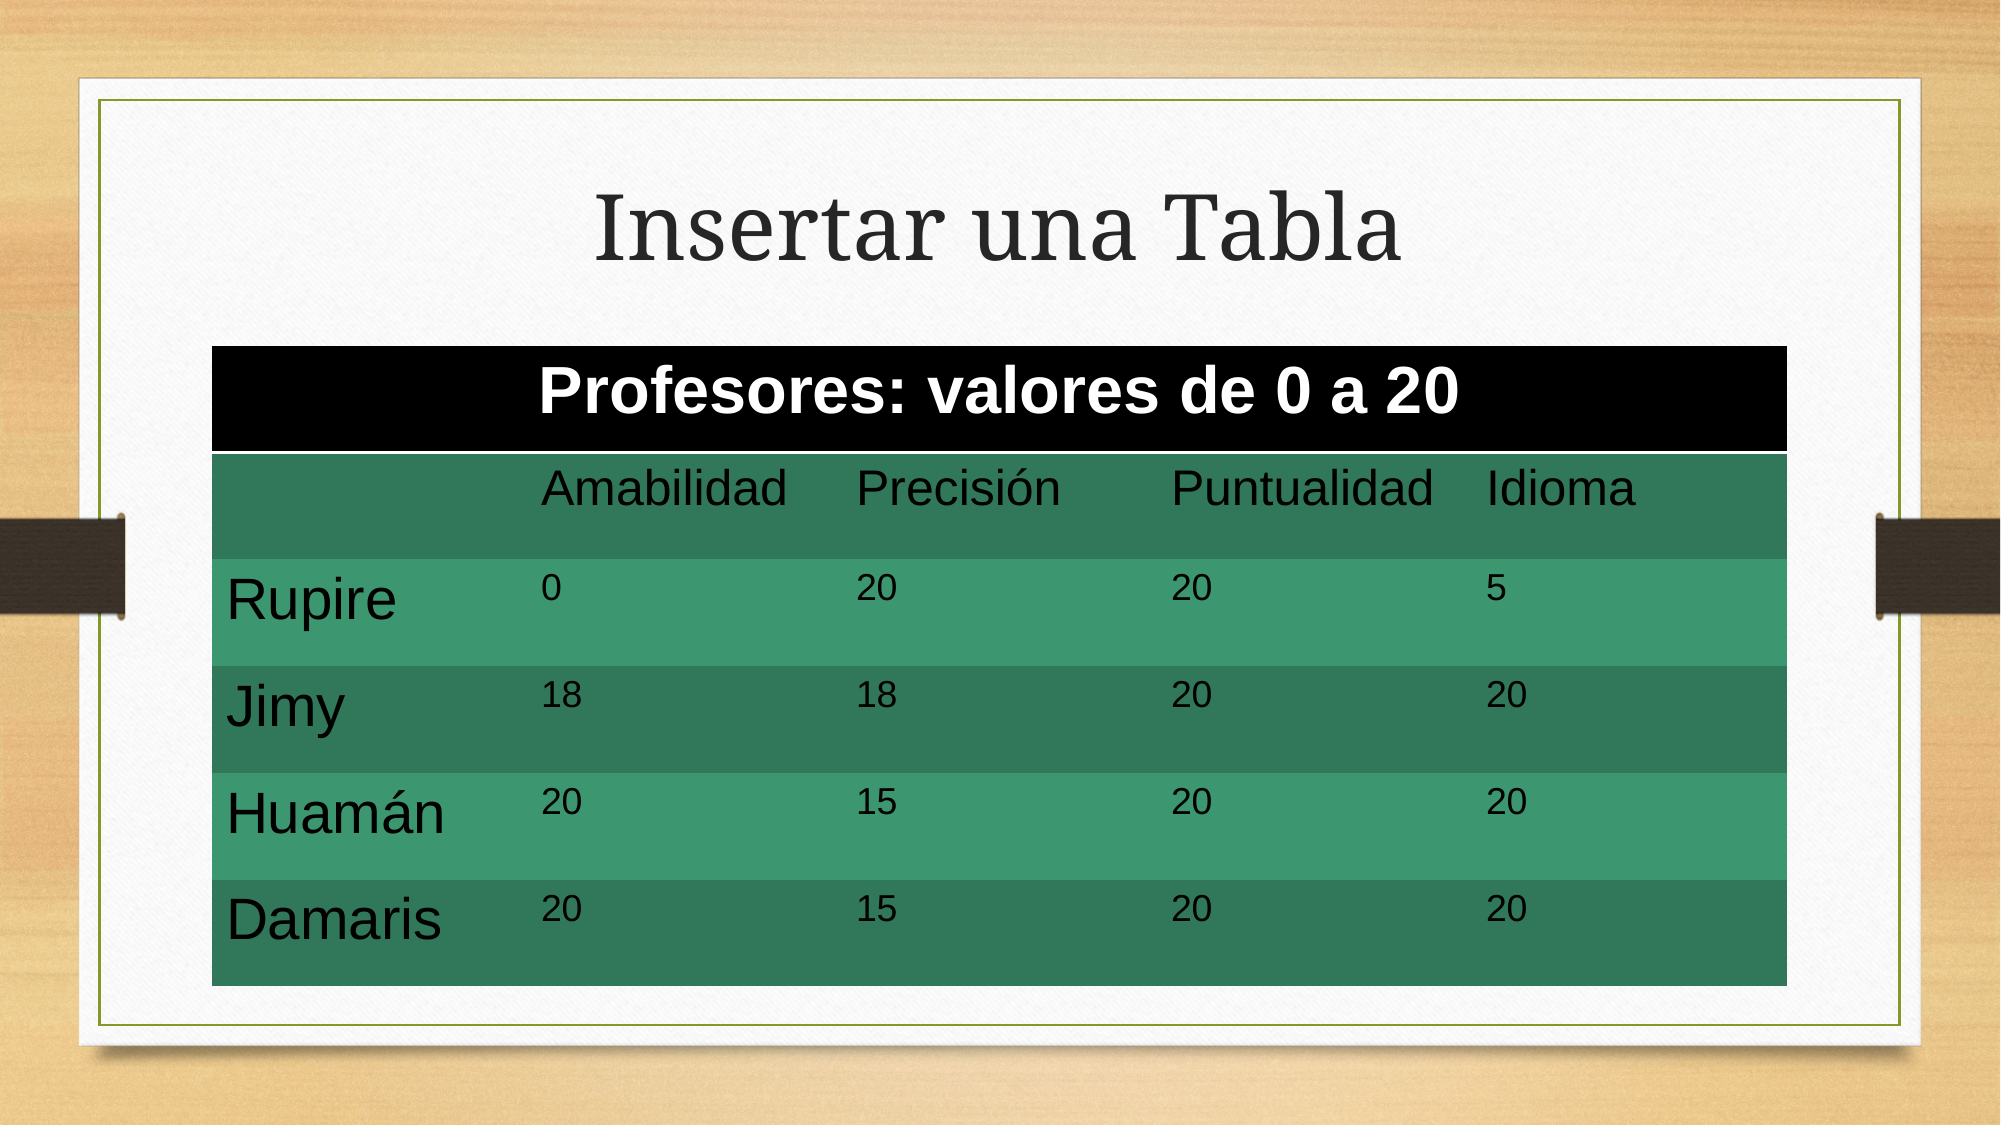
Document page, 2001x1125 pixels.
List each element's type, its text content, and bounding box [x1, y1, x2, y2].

table_cell 15 [842, 773, 1157, 880]
table_cell 20 [1157, 559, 1472, 666]
table_cell 20 [1472, 773, 1787, 880]
table_cell 20 [527, 880, 842, 986]
table_cell Amabilidad [527, 454, 842, 559]
table_cell 20 [1157, 773, 1472, 880]
table_cell 15 [842, 880, 1157, 986]
title Insertar una Tabla [212, 161, 1788, 287]
table_cell 20 [527, 773, 842, 880]
table_cell 5 [1472, 559, 1787, 666]
table_cell 20 [1472, 666, 1787, 773]
picture [0, 0, 2001, 1125]
table_cell 20 [1472, 880, 1787, 986]
table_cell Damaris [212, 880, 527, 986]
table_cell 20 [1157, 880, 1472, 986]
table_cell 0 [527, 559, 842, 666]
table_header Profesores: valores de 0 a 20 [212, 346, 1787, 451]
table_cell 18 [842, 666, 1157, 773]
table_cell Huamán [212, 773, 527, 880]
table_cell 20 [842, 559, 1157, 666]
table_cell Precisión [842, 454, 1157, 559]
table_cell Puntualidad [1157, 454, 1472, 559]
table_cell 20 [1157, 666, 1472, 773]
table_cell 18 [527, 666, 842, 773]
table_cell [212, 454, 527, 559]
table_cell Idioma [1472, 454, 1787, 559]
table_cell Rupire [212, 559, 527, 666]
table_cell Jimy [212, 666, 527, 773]
